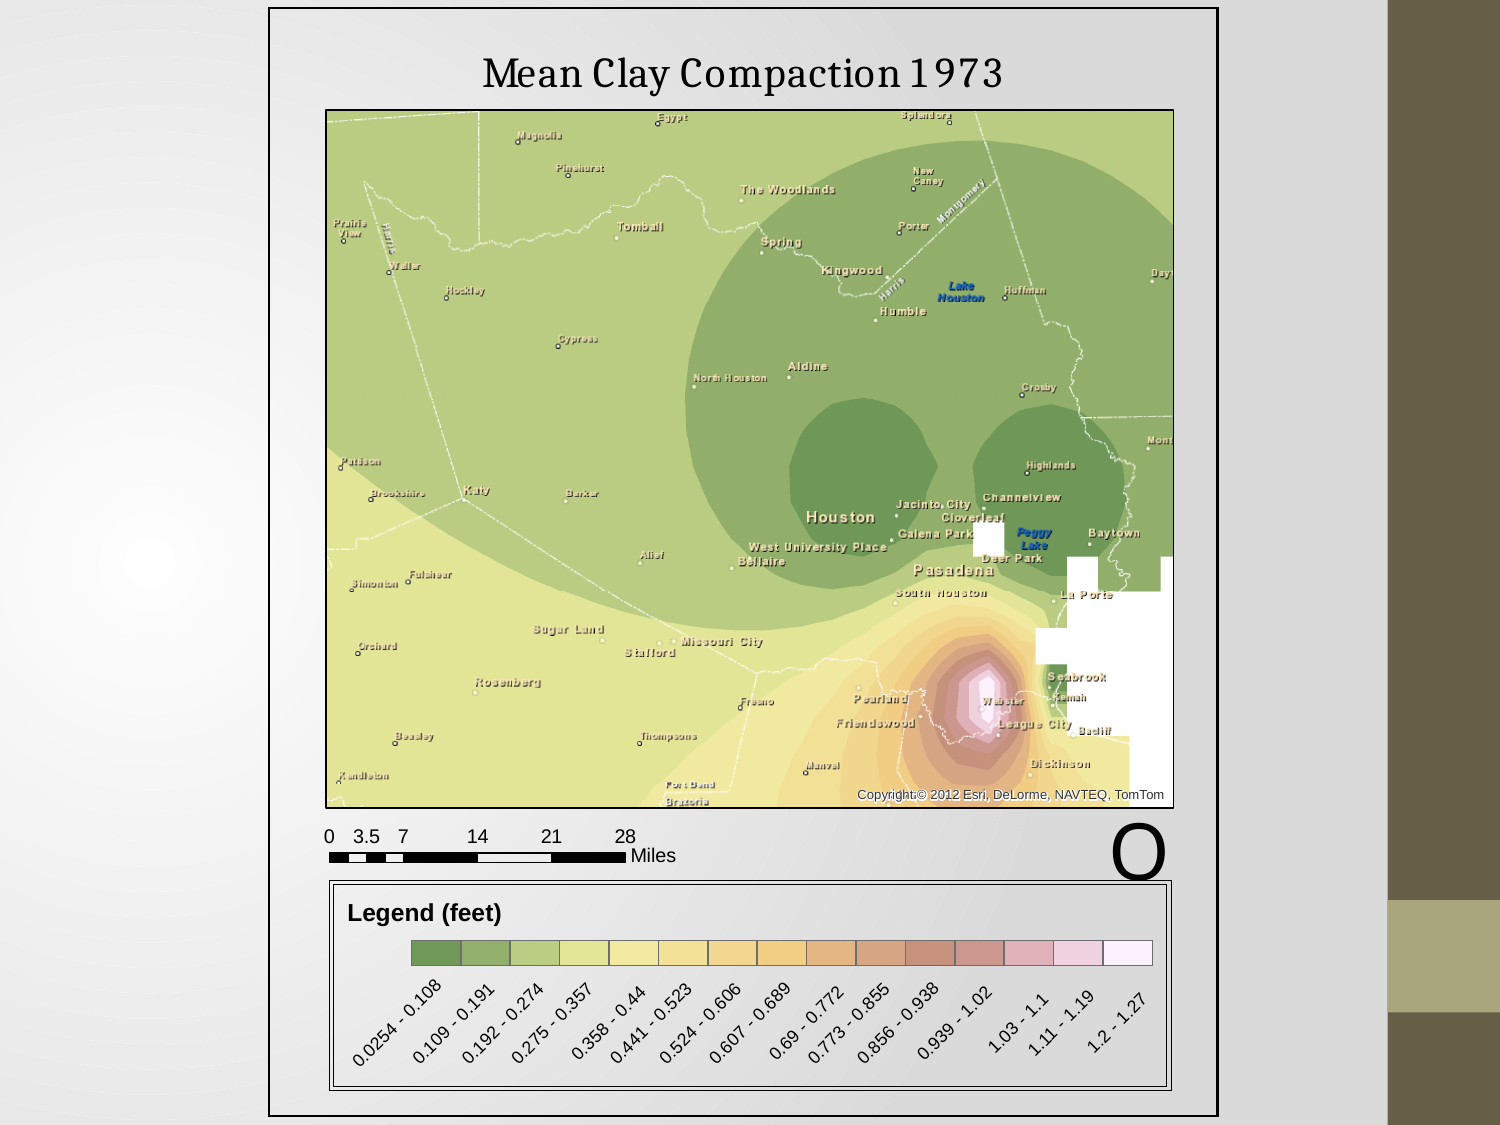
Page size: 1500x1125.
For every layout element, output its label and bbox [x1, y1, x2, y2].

picture [238, 0, 1248, 1125]
